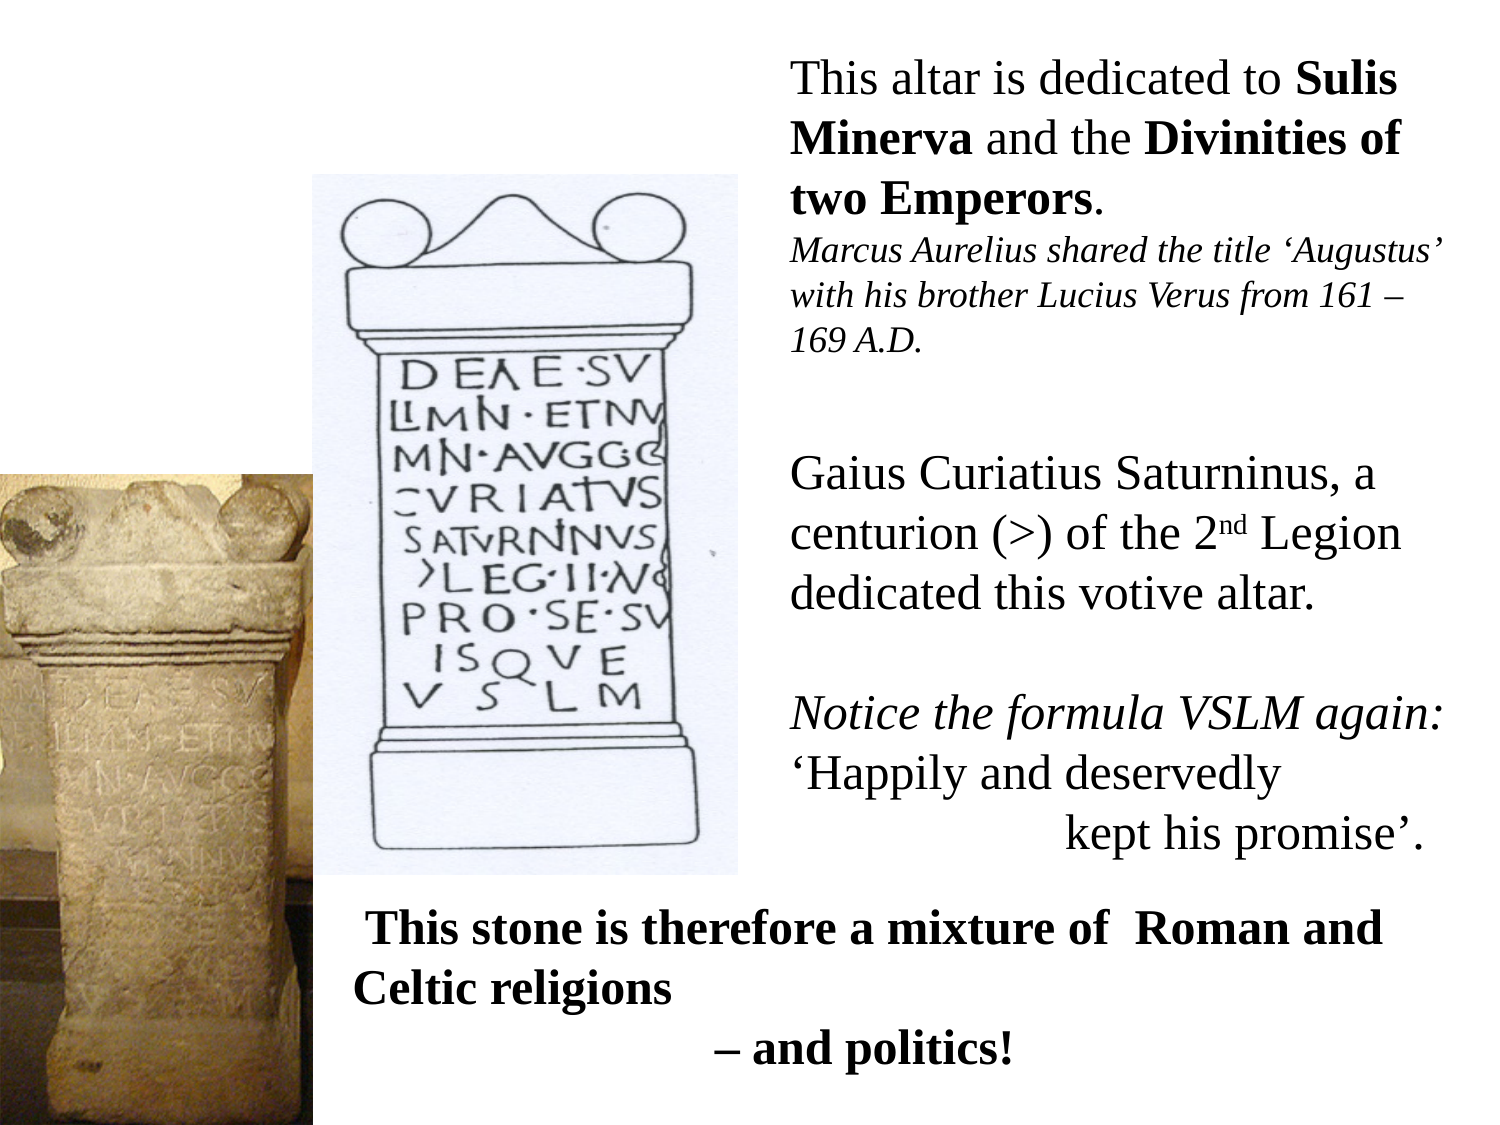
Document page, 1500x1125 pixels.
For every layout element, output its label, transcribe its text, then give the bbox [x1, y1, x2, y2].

picture [0, 174, 738, 1125]
text_box This altar is dedicated to Sulis Minerva and the Divinities of two Emperors. Marcus Aurelius shared the title ‘Augustus’ with his brother Lucius Verus from 161 – 169 A.D. Gaius Curiatius Saturninus, a centurion (>) of the 2nd Legion dedicated this votive altar. Notice the formula VSLM again: ‘Happily and deservedly kept his promise’. [774, 37, 1475, 867]
text_box This stone is therefore a mixture of Roman and Celtic religions – and politics! [337, 887, 1463, 1083]
